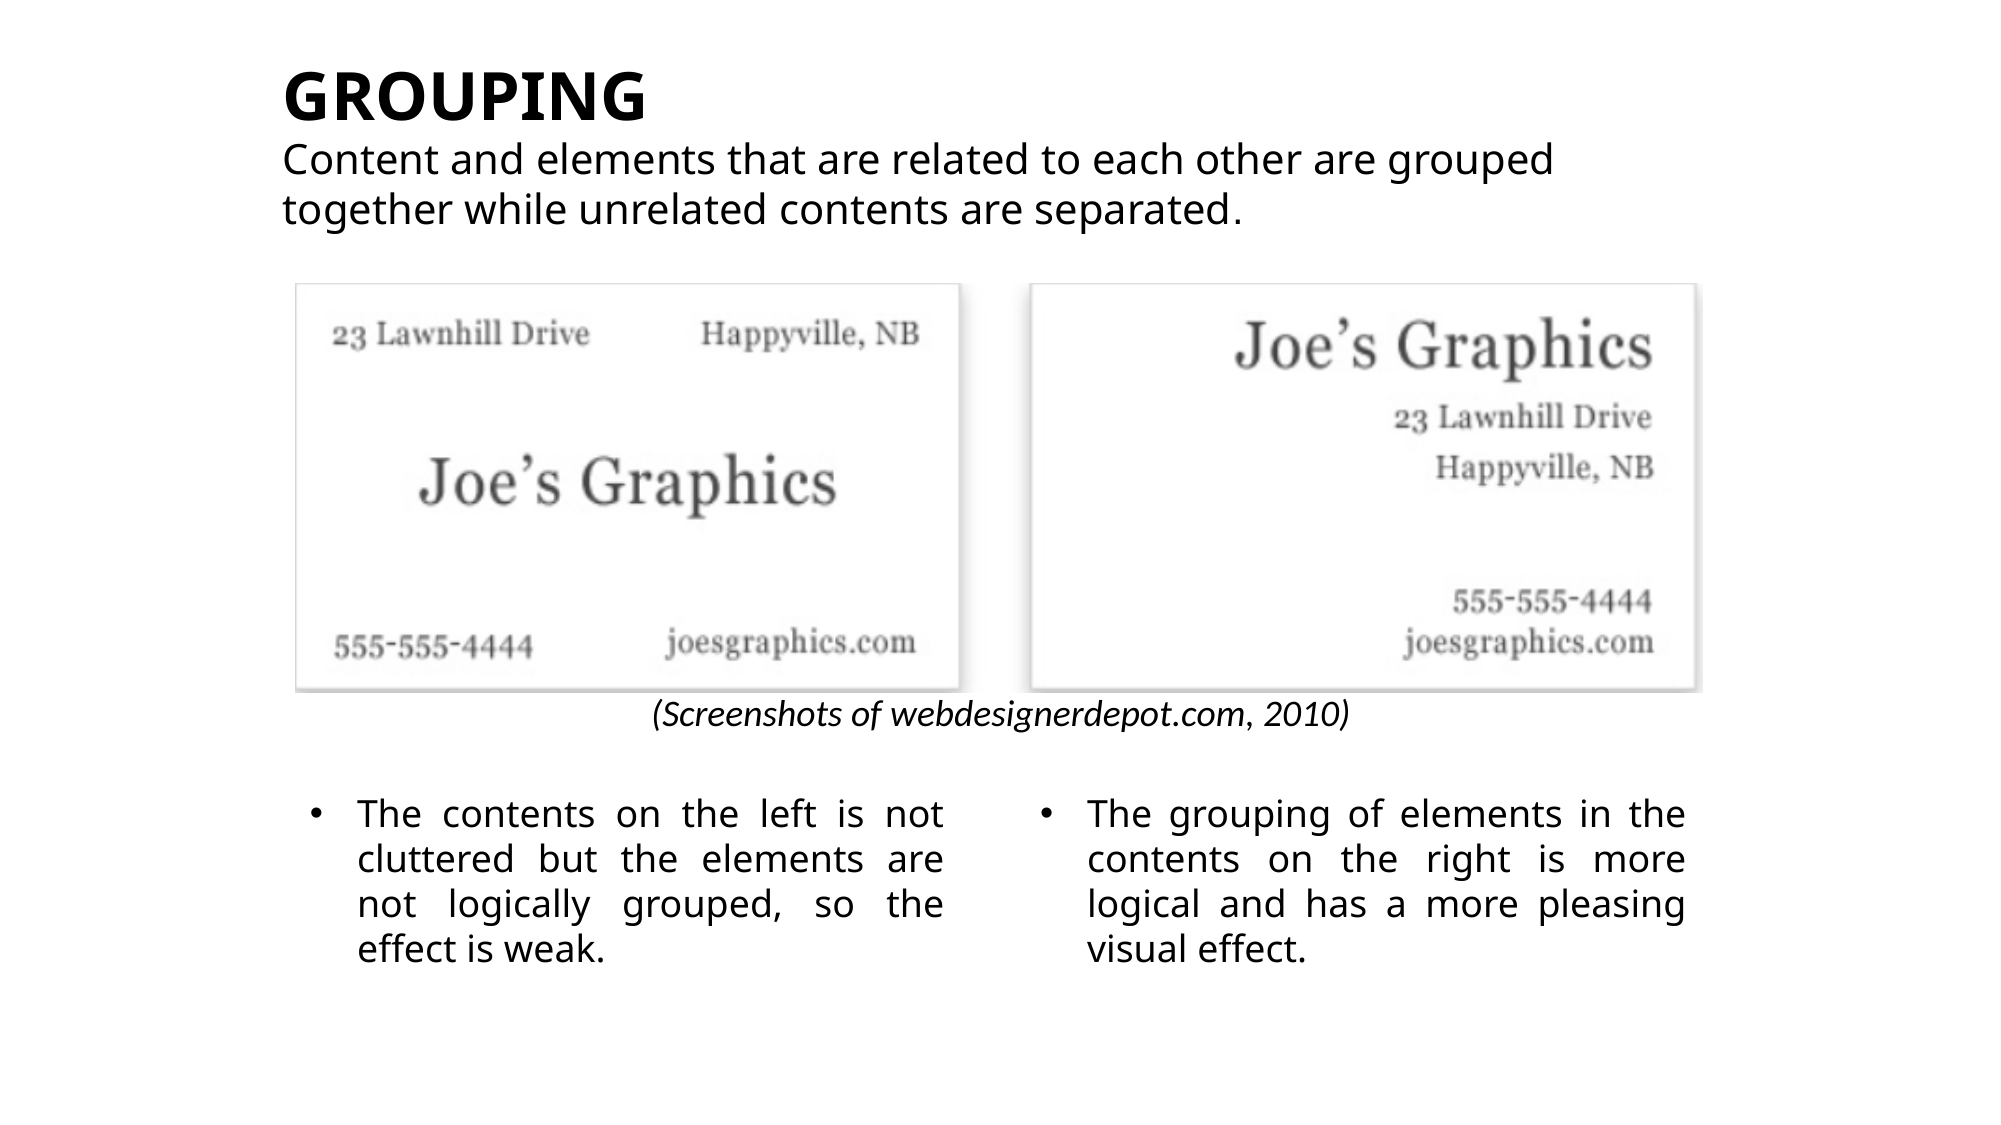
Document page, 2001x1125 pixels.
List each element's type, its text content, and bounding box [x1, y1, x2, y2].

text_box The contents on the left is not cluttered but the elements are not logically grouped, so the effect is weak. [295, 783, 960, 978]
picture [295, 283, 1703, 693]
text_box GROUPING Content and elements that are related to each other are grouped together while unrelated contents are separated. [268, 45, 1651, 241]
text_box The grouping of elements in the contents on the right is more logical and has a more pleasing visual effect. [1025, 783, 1702, 978]
text_box (Screenshots of webdesignerdepot.com, 2010) [636, 693, 1367, 742]
